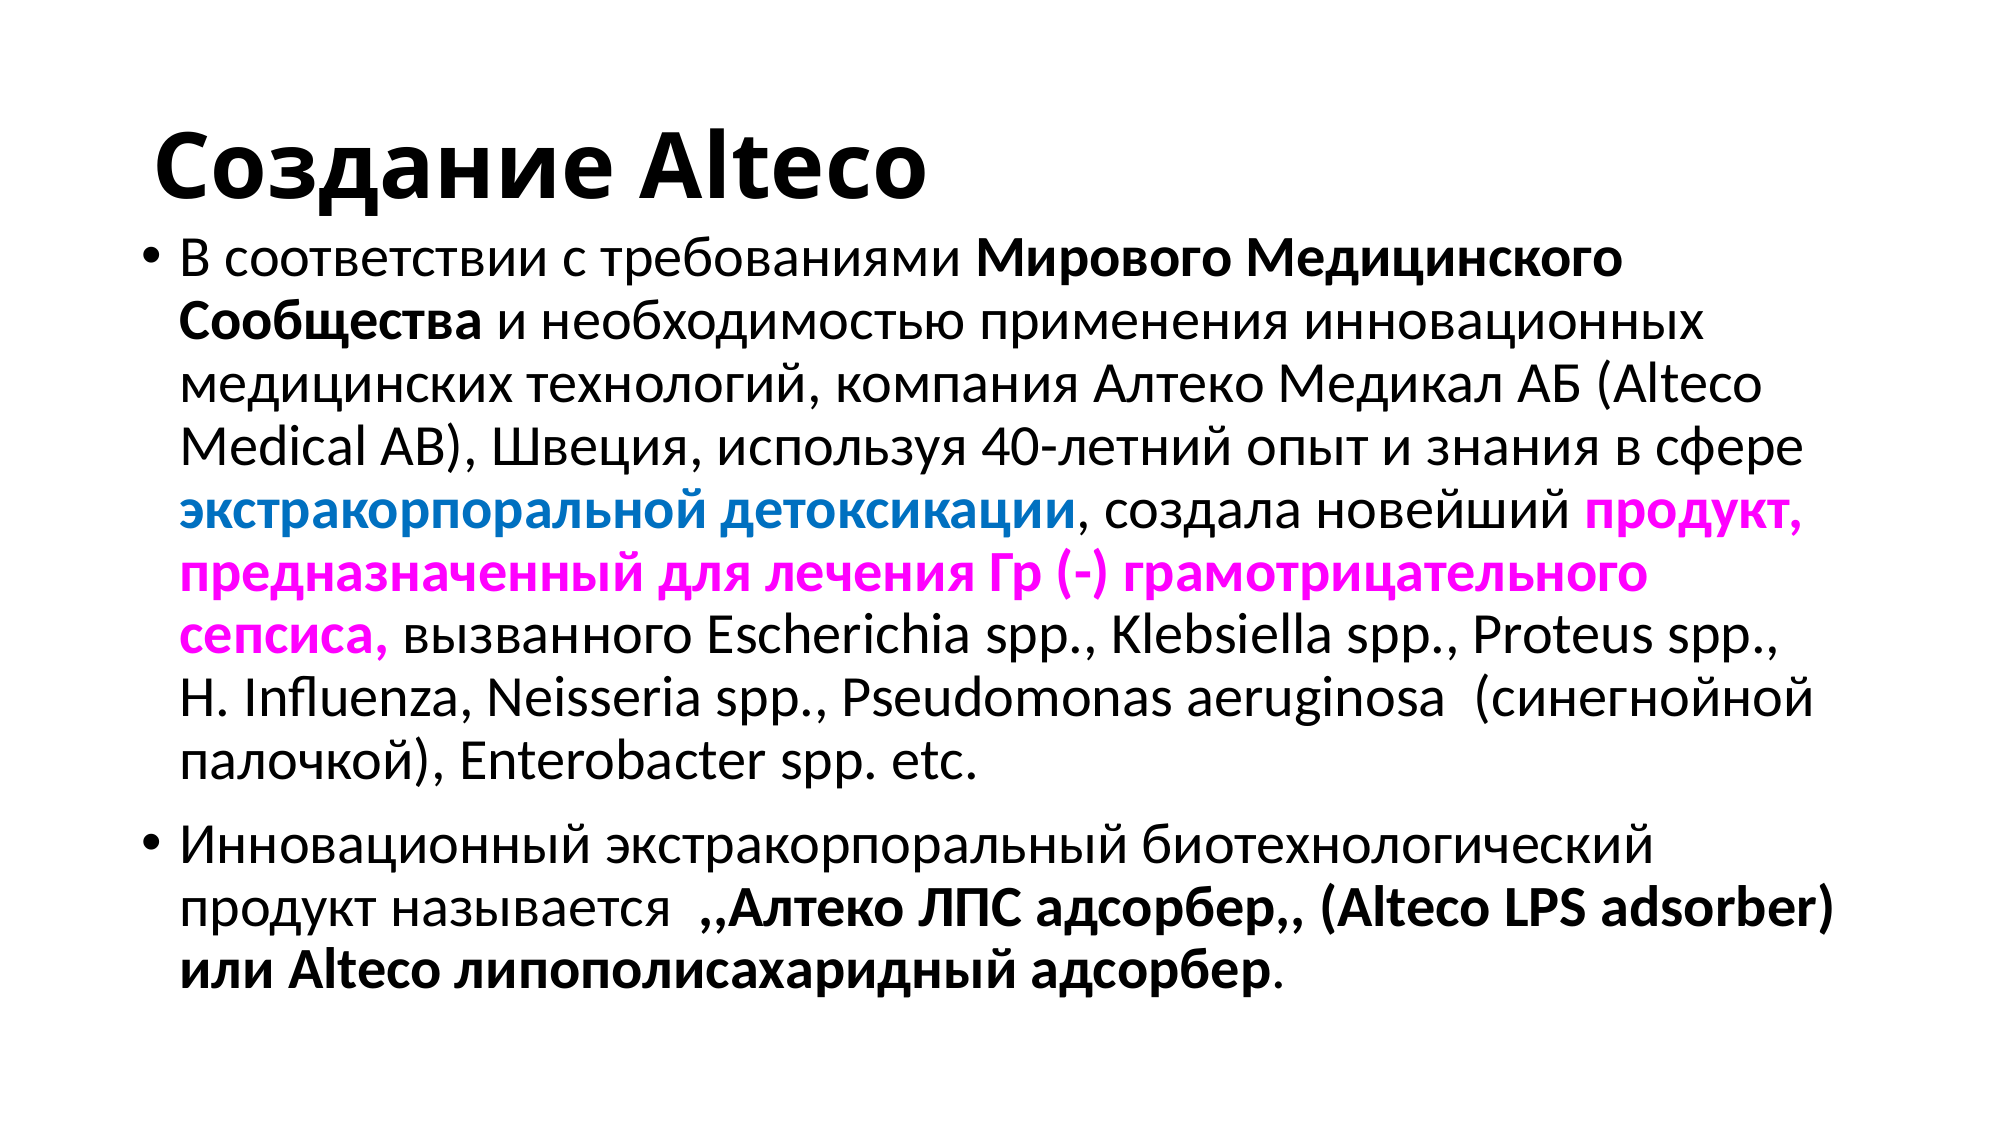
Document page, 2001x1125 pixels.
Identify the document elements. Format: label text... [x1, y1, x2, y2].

list В соответствии с требованиями Мирового Медицинского Сообщества и необходимостью применения инновационных медицинских технологий, компания Алтеко Медикал АБ (Alteco Medical AB), Швеция, используя 40-летний опыт и знания в сфере экстракорпоральной детоксикации, создала новейший продукт, предназначенный для лечения Гр (-) грамотрицательного сепсиса, вызванного Escherichia spp., Klebsiella spp., Proteus spp., H. Influenza, Neisseria spp., Pseudomonas aeruginosa (синегнойной палочкой), Enterobacter spp. etc. Инновационный экстракорпоральный биотехнологический продукт называется ,,Алтеко ЛПС адсорбер,, (Alteco LPS adsorber) или Alteco липополисахаридный адсорбер. [126, 219, 1852, 1052]
title Создание Alteco [137, 59, 1863, 278]
